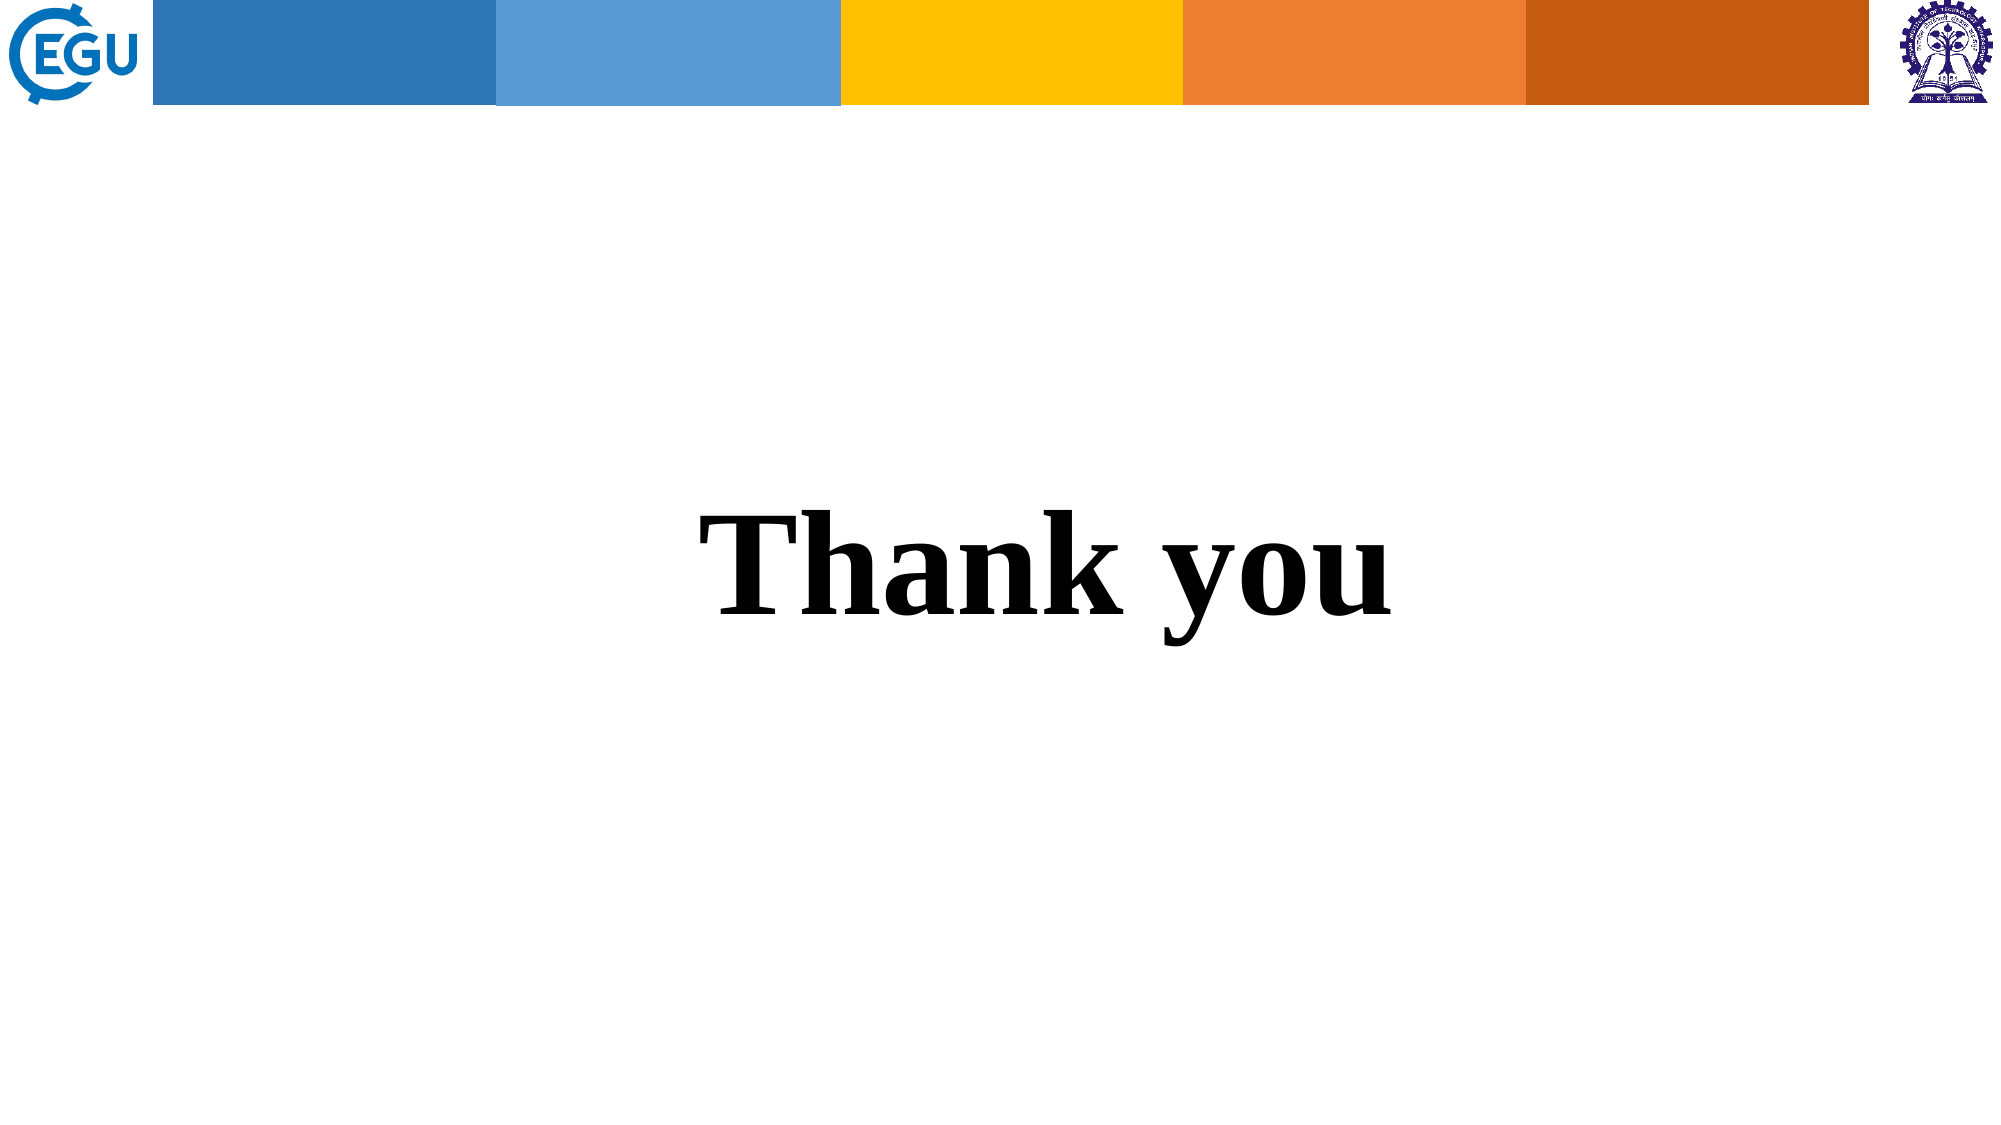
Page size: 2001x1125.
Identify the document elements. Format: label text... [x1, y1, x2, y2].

text_box Thank you [683, 457, 1411, 652]
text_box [9, 0, 1993, 105]
